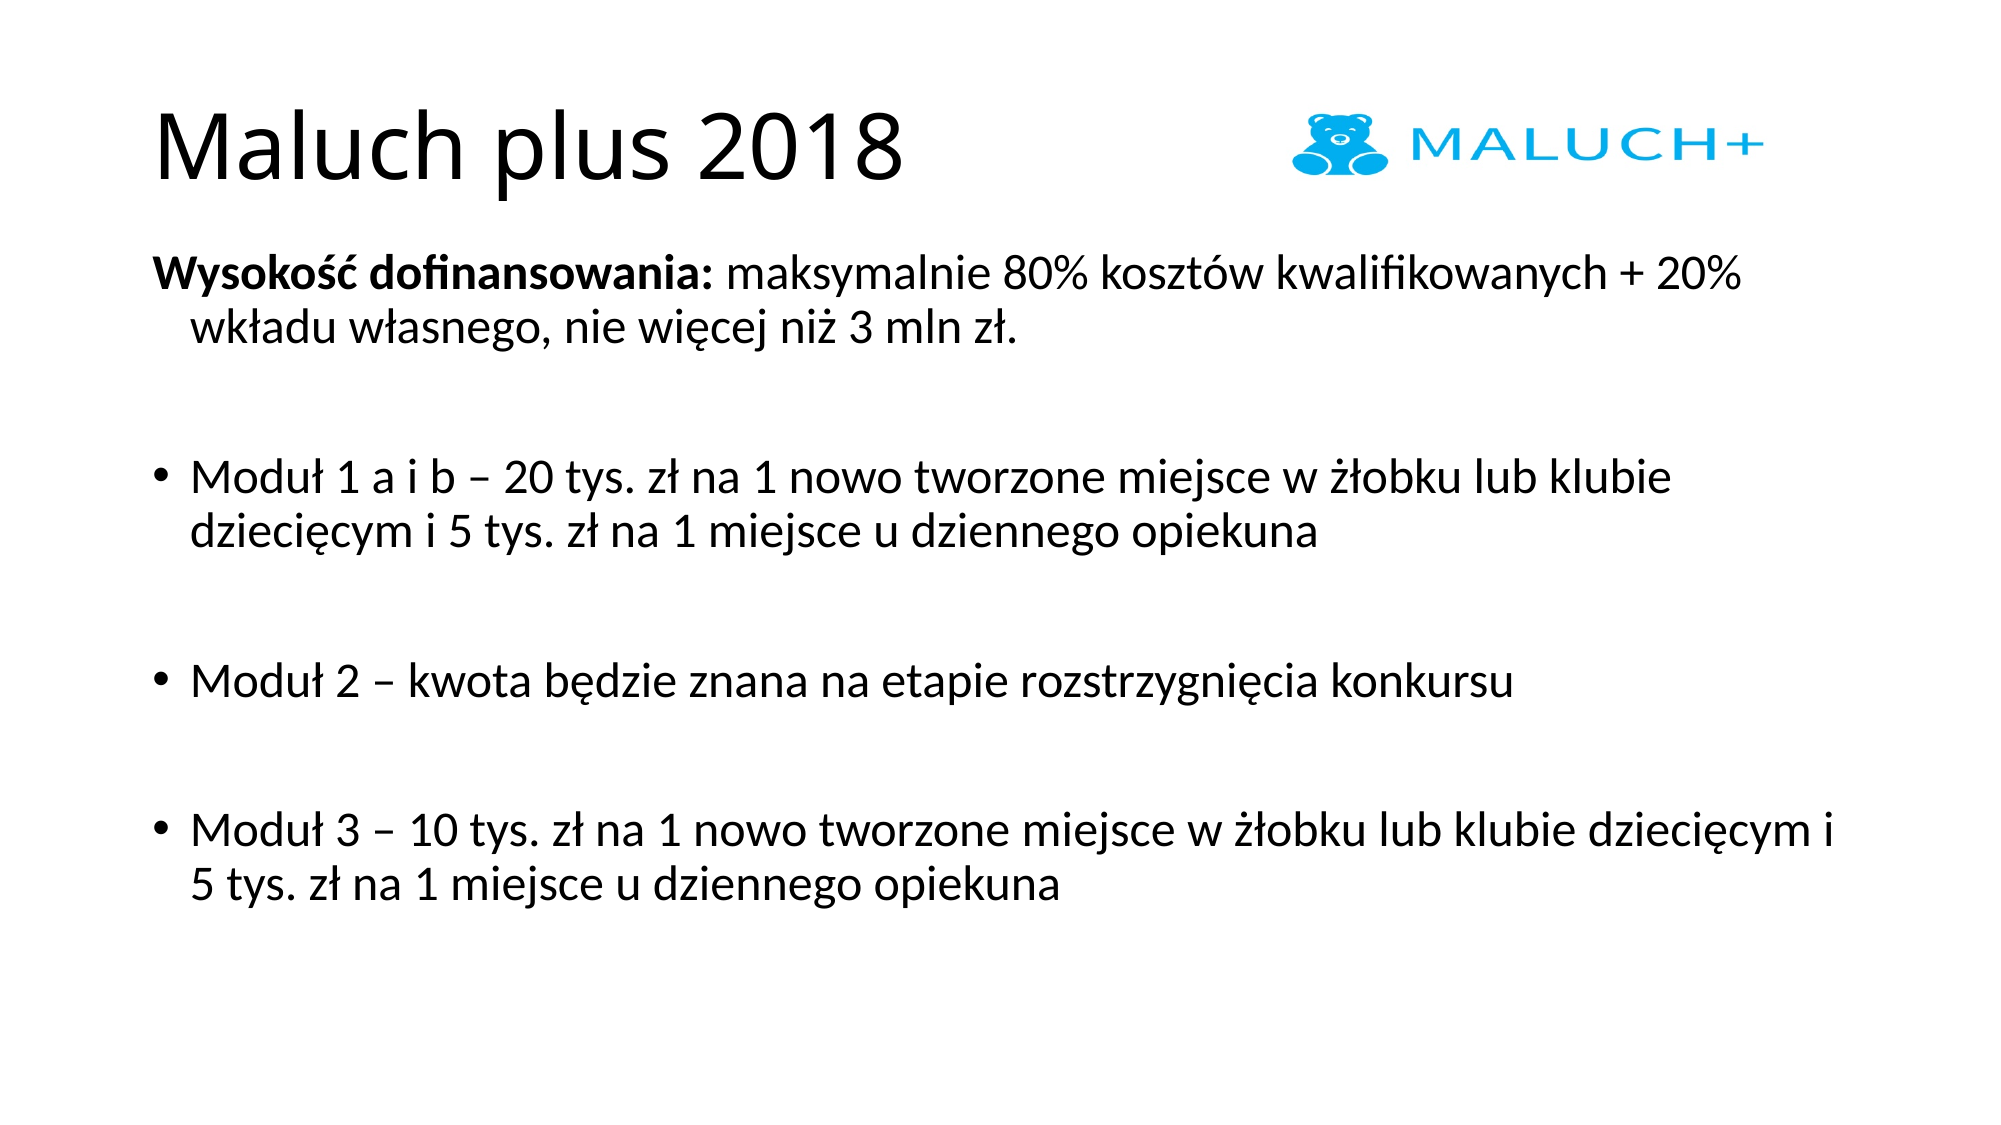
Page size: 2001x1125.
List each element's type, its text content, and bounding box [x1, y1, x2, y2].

list Wysokość dofinansowania: maksymalnie 80% kosztów kwalifikowanych + 20% wkładu własnego, nie więcej niż 3 mln zł. Moduł 1 a i b – 20 tys. zł na 1 nowo tworzone miejsce w żłobku lub klubie dziecięcym i 5 tys. zł na 1 miejsce u dziennego opiekuna Moduł 2 – kwota będzie znana na etapie rozstrzygnięcia konkursu Moduł 3 – 10 tys. zł na 1 nowo tworzone miejsce w żłobku lub klubie dziecięcym i 5 tys. zł na 1 miejsce u dziennego opiekuna [137, 239, 1863, 1014]
title Maluch plus 2018 [137, 59, 1863, 239]
picture [1231, 59, 1831, 229]
